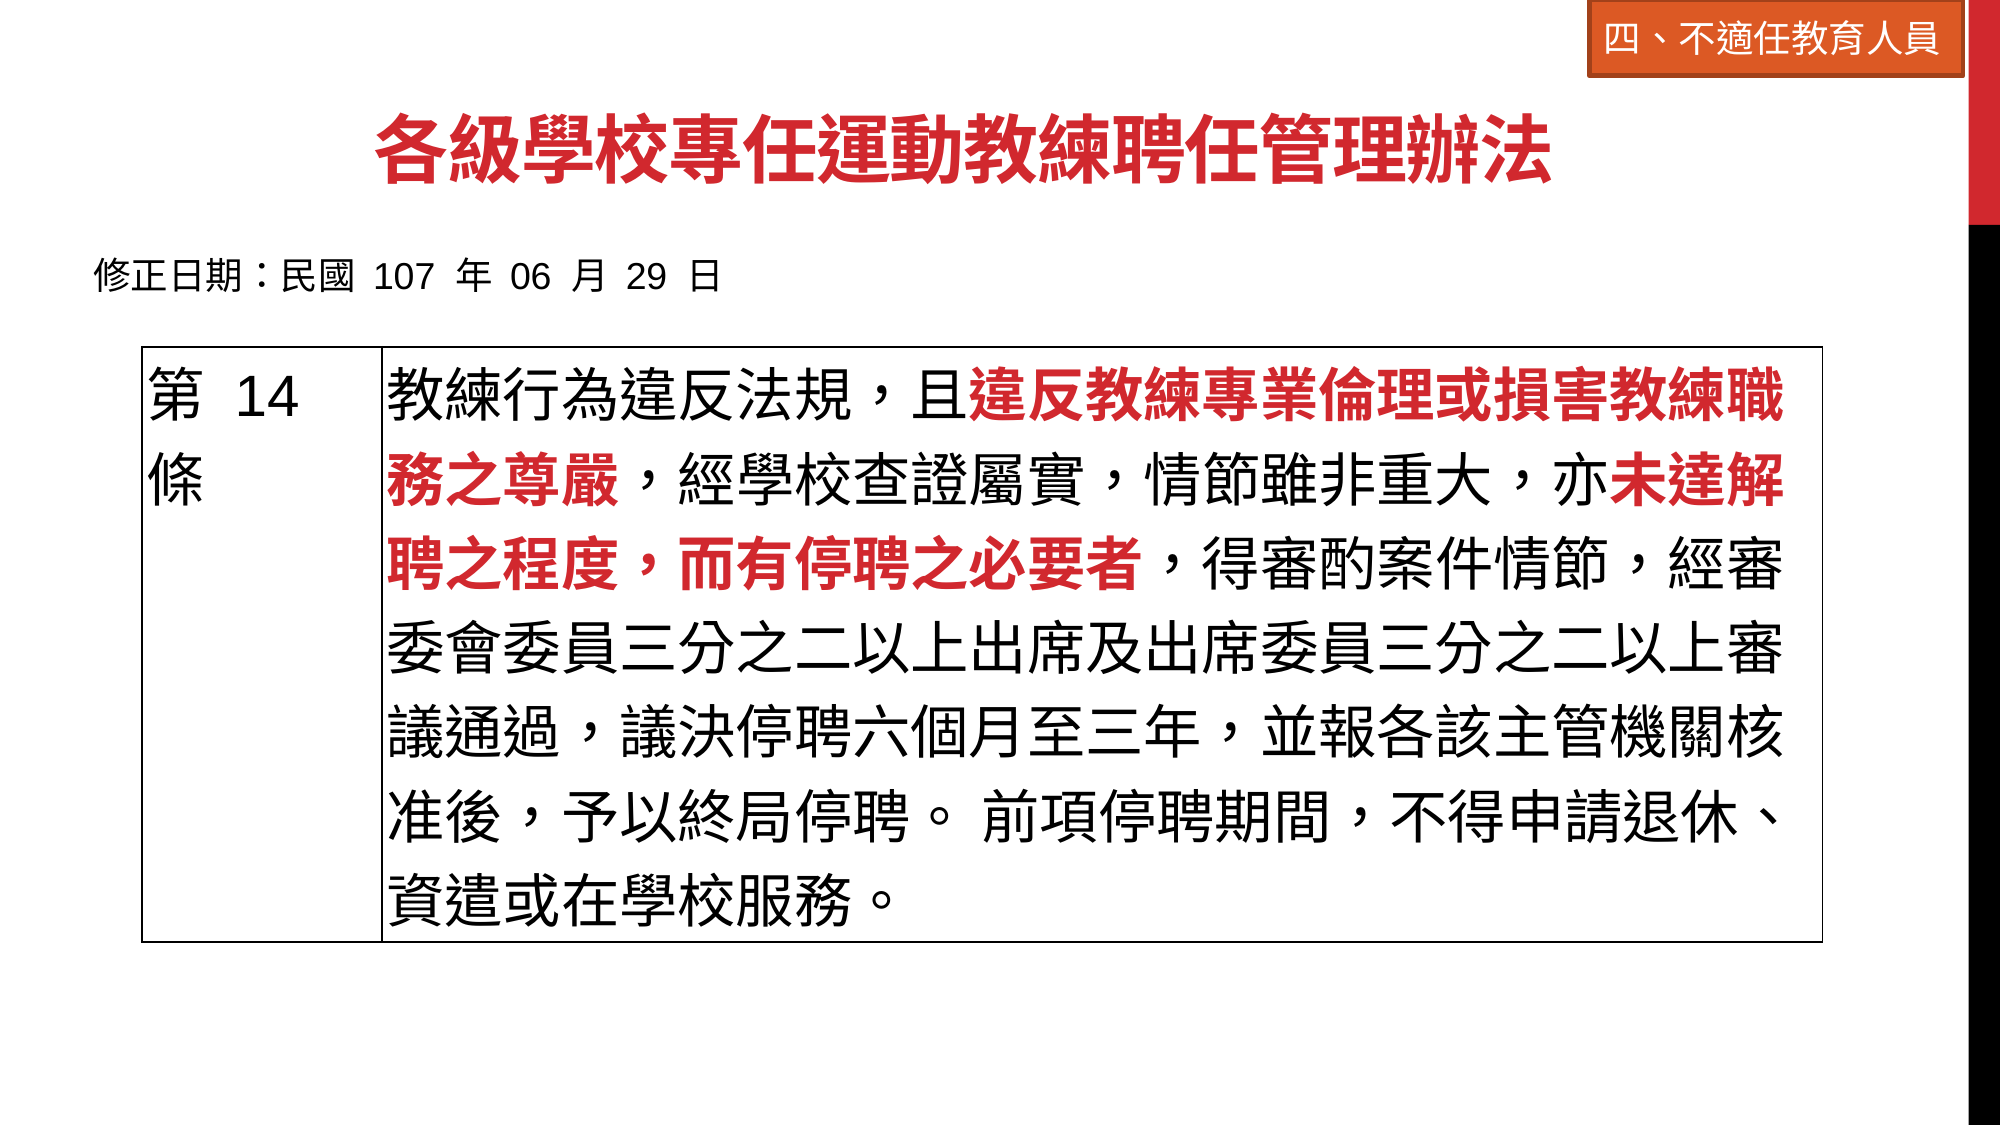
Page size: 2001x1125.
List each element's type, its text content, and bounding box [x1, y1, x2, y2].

text_box 各級學校專任運動教練聘任管理辦法 [358, 94, 2000, 190]
text_box 四、不適任教育人員 [1587, 0, 1965, 78]
table_header 教練行為違反法規，且違反教練專業倫理或損害教練職務之尊嚴，經學校查證屬實，情節雖非重大，亦未達解聘之程度，而有停聘之必要者，得審酌案件情節，經審委會委員三分之二以上出席及出席委員三分之二以上審 議通過，議決停聘六個月至三年，並報各該主管機關核准後，予以終局停聘。 前項停聘期間，不得申請退休、資遣或在學校服務。 [383, 348, 1822, 941]
text_box 修正日期：民國 107 年 06 月 29 日 [78, 244, 816, 305]
table_header 第 14 條 [143, 348, 381, 941]
